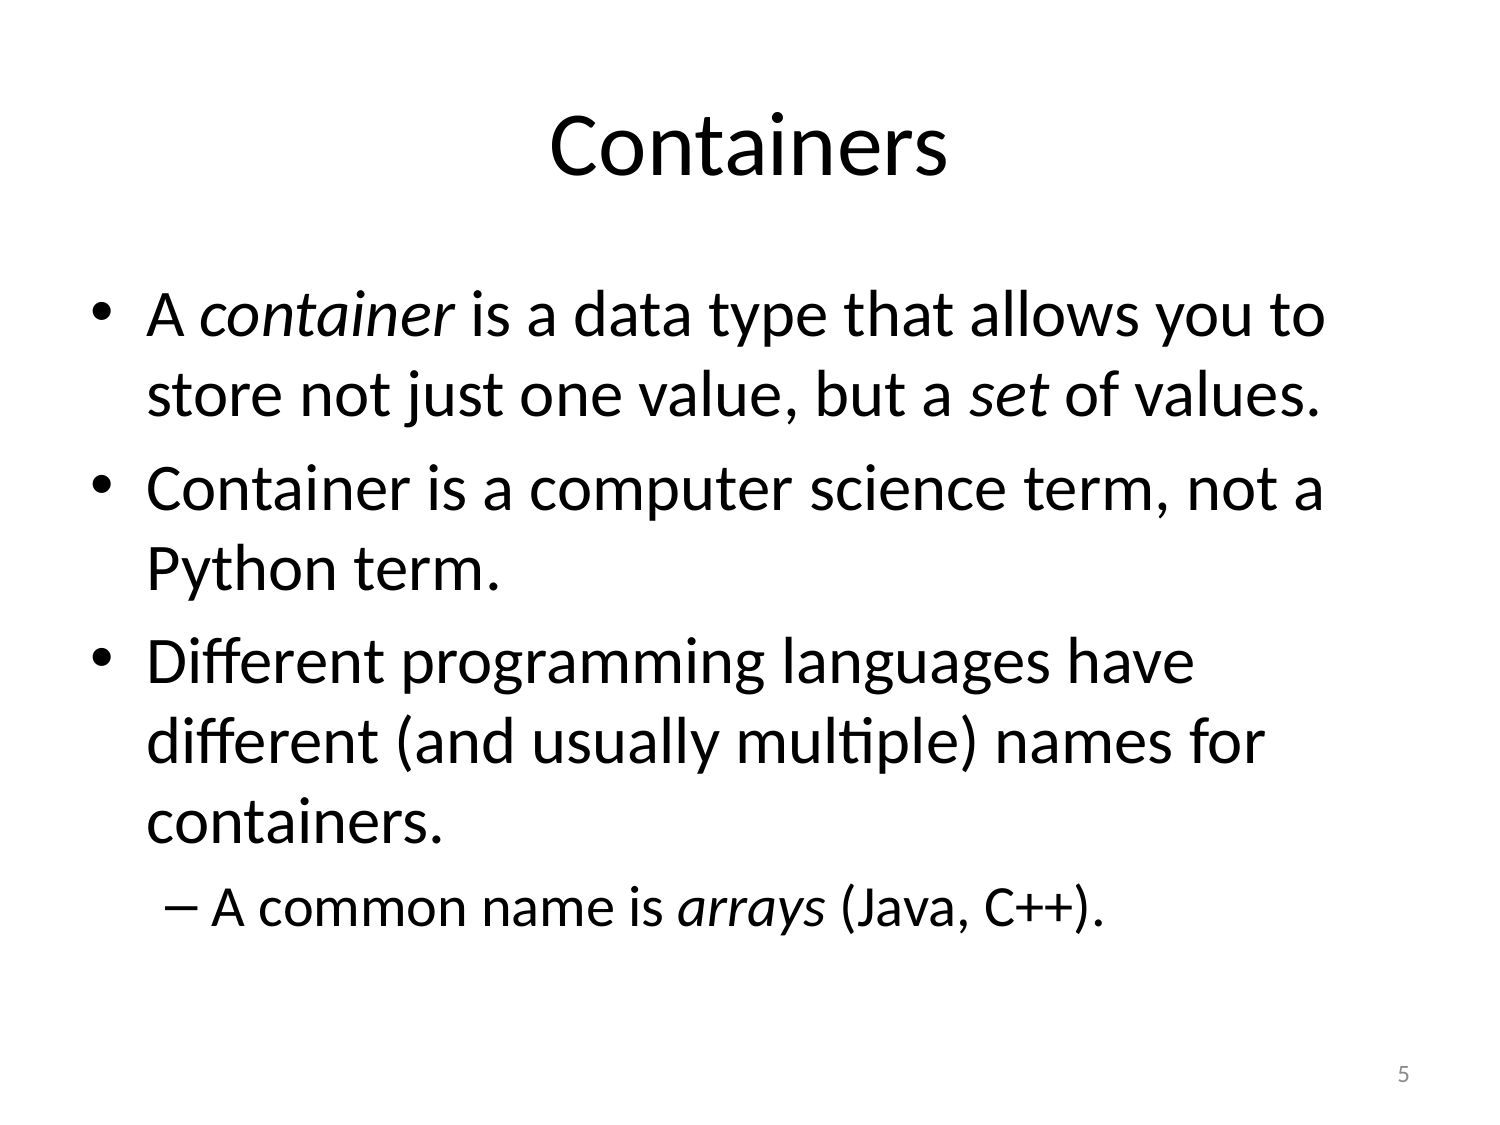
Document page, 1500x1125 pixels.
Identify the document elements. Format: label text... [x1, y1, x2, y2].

list A container is a data type that allows you to store not just one value, but a set of values. Container is a computer science term, not a Python term. Different programming languages have different (and usually multiple) names for containers. A common name is arrays (Java, C++). [75, 262, 1425, 1005]
slide_number 5 [1074, 1042, 1425, 1103]
title Containers [75, 45, 1425, 233]
